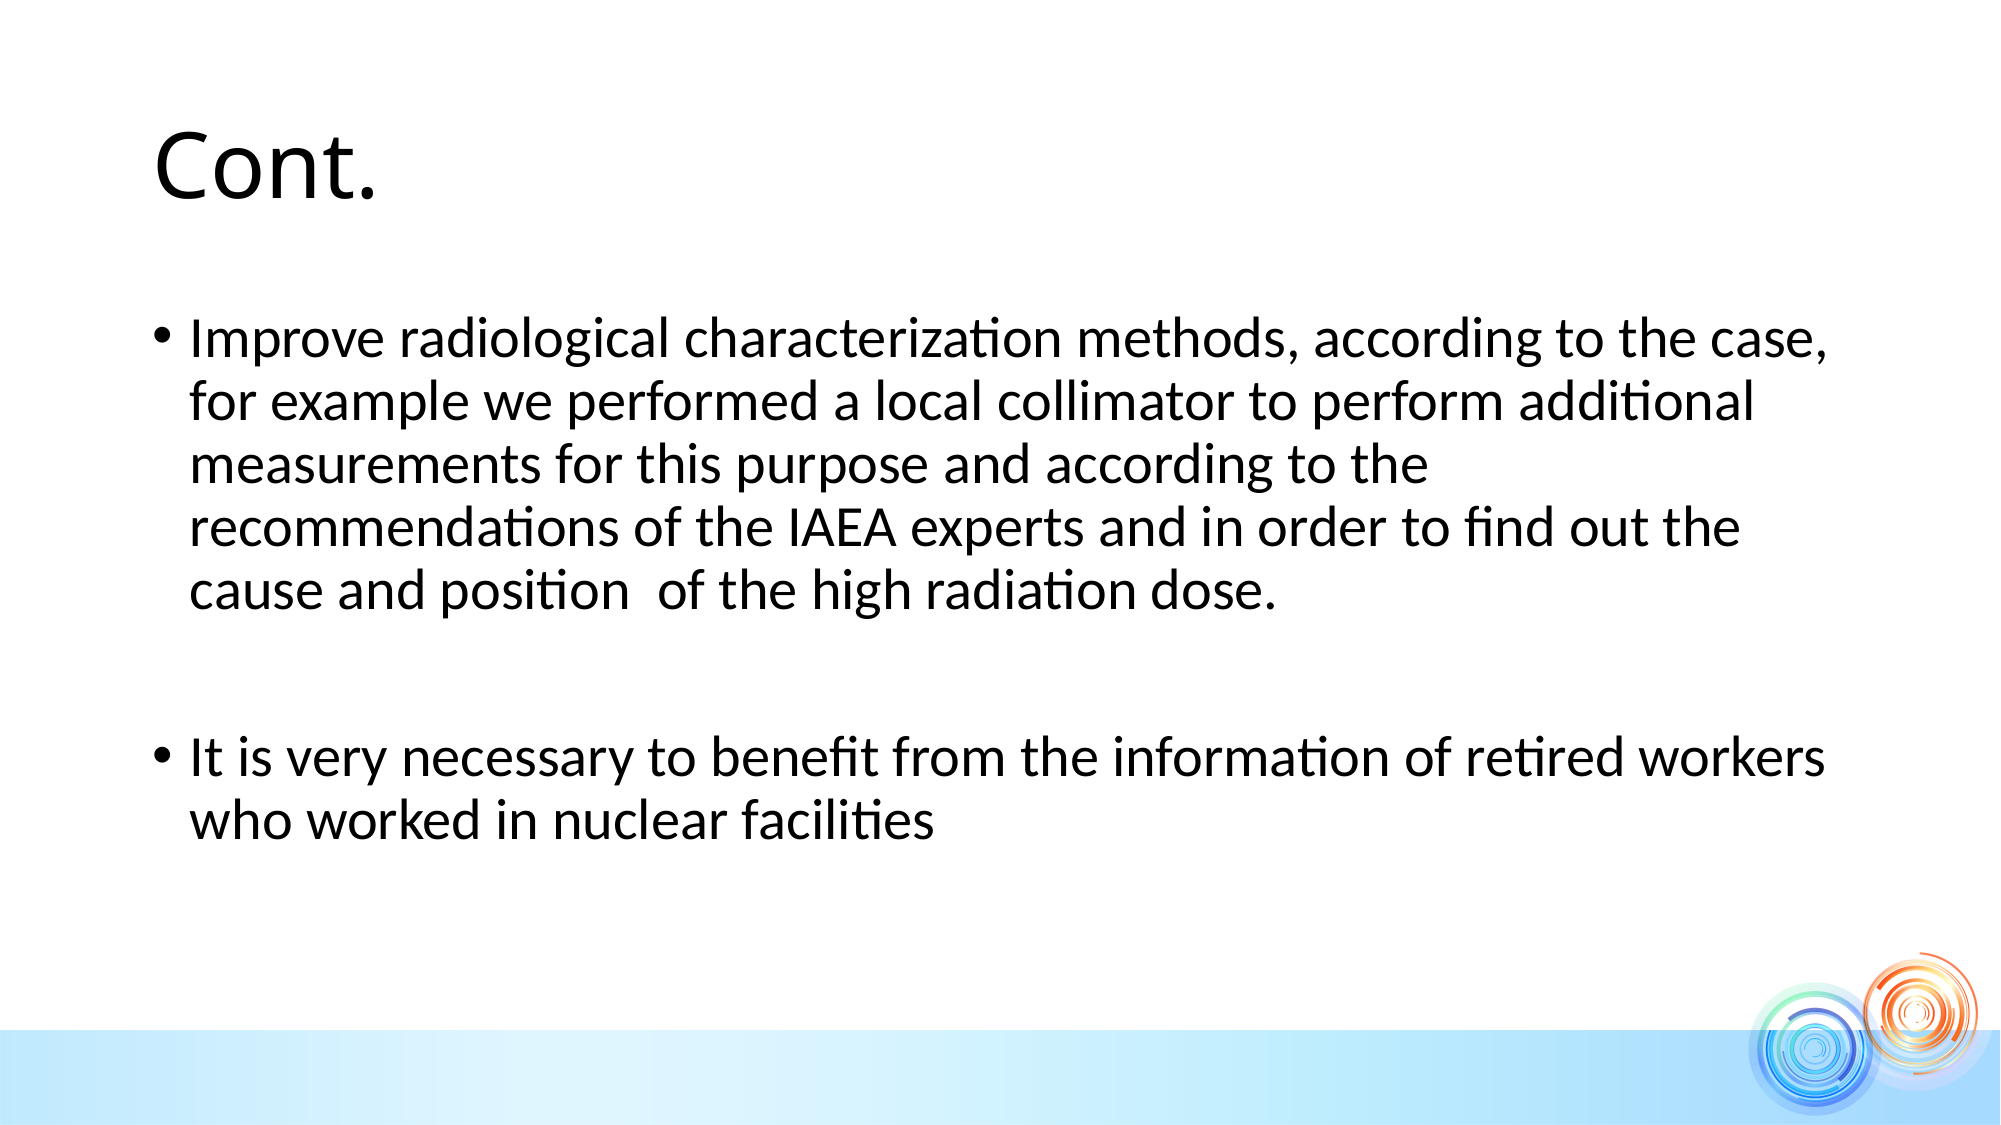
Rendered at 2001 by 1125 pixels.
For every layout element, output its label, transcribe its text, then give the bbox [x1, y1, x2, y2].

list Improve radiological characterization methods, according to the case, for example we performed a local collimator to perform additional measurements for this purpose and according to the recommendations of the IAEA experts and in order to find out the cause and position of the high radiation dose. It is very necessary to benefit from the information of retired workers who worked in nuclear facilities [137, 299, 1863, 1014]
picture [0, 0, 2001, 1125]
title Cont. [137, 59, 1863, 278]
